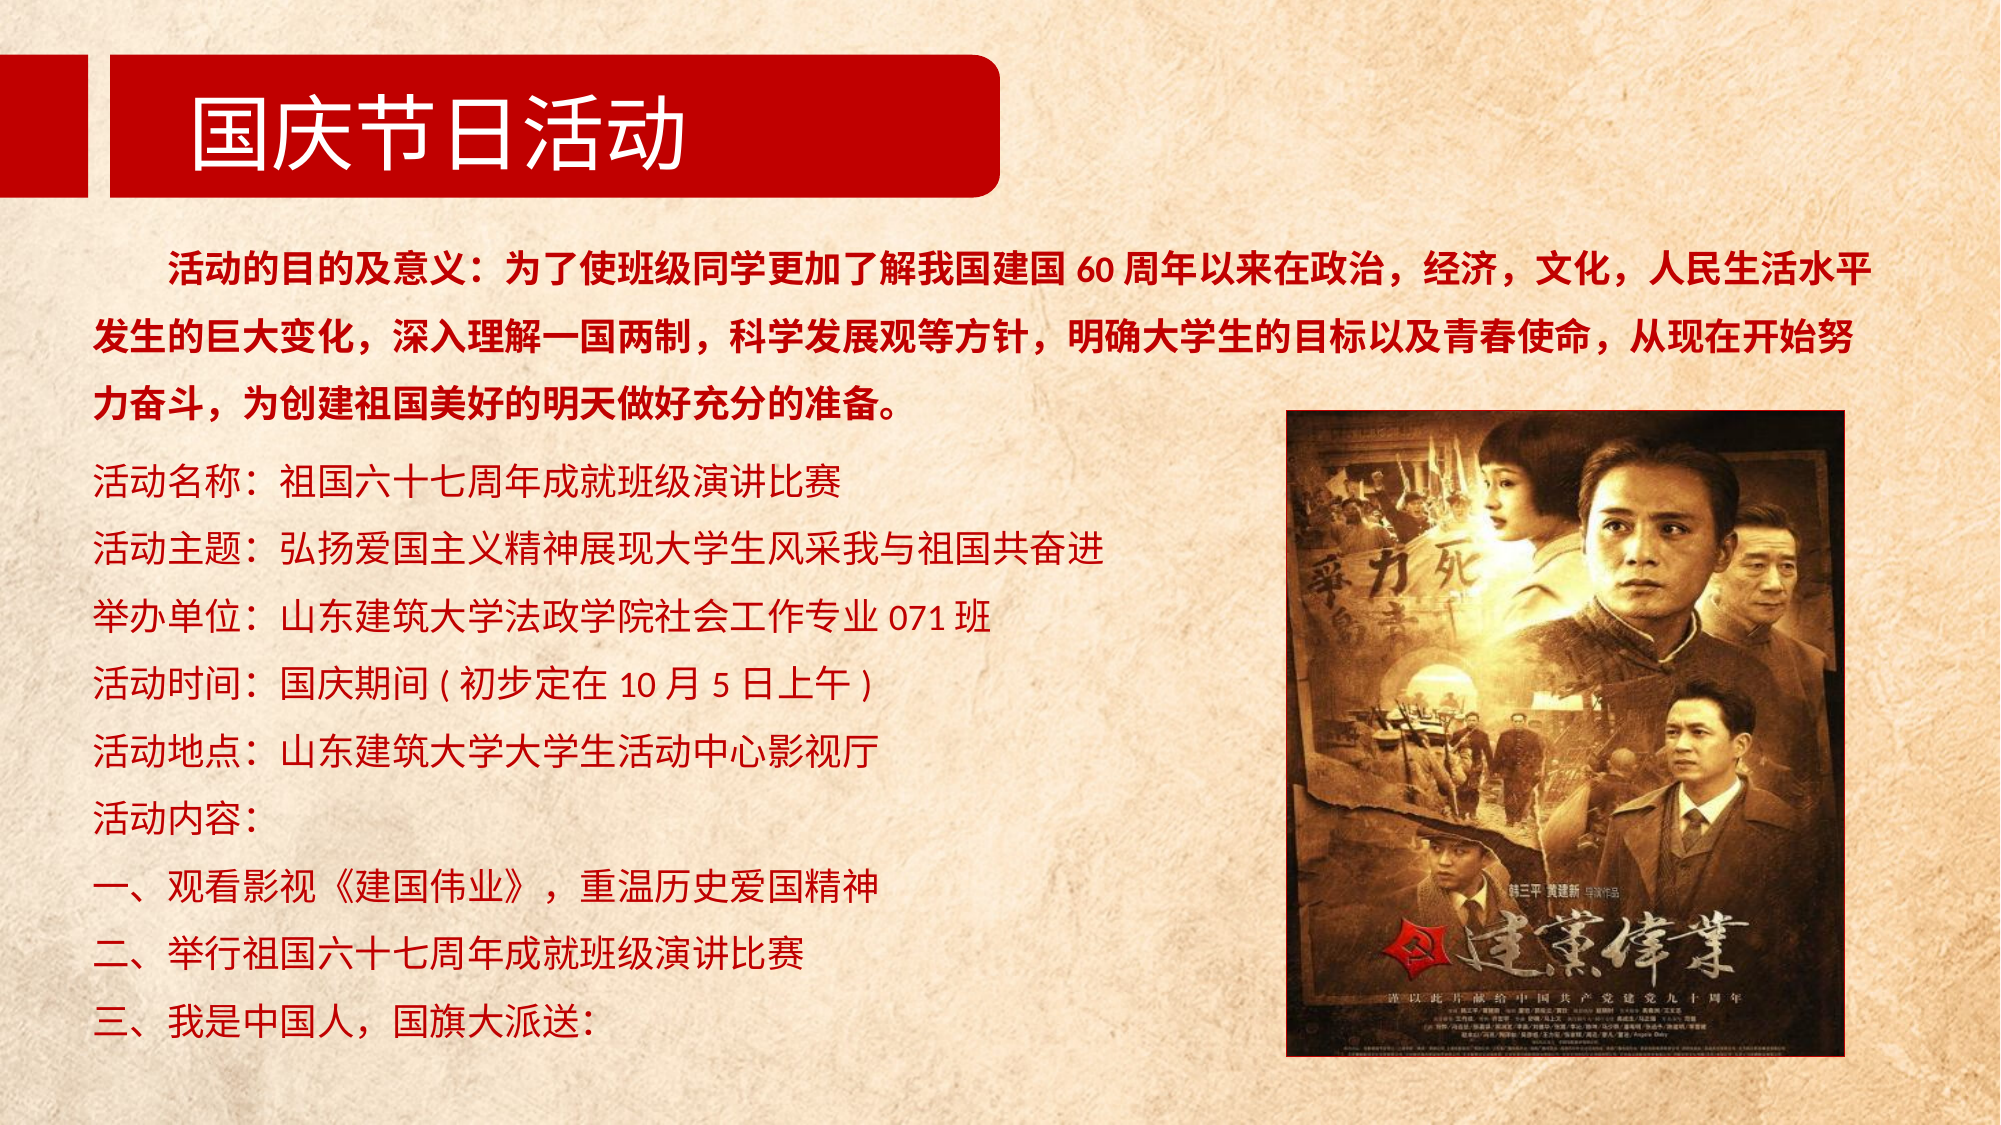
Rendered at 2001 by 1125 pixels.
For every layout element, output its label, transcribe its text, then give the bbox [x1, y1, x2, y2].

text_box 活动名称：祖国六十七周年成就班级演讲比赛 活动主题：弘扬爱国主义精神展现大学生风采我与祖国共奋进 举办单位：山东建筑大学法政学院社会工作专业071班 活动时间：国庆期间(初步定在10月5日上午) 活动地点：山东建筑大学大学生活动中心影视厅 活动内容： 一、观看影视《建国伟业》，重温历史爱国精神 二、举行祖国六十七周年成就班级演讲比赛 三、我是中国人，国旗大派送： [77, 433, 1235, 1051]
picture [0, 0, 2001, 1125]
text_box 国庆节日活动 [173, 73, 884, 189]
text_box 活动的目的及意义：为了使班级同学更加了解我国建国60周年以来在政治，经济，文化，人民生活水平发生的巨大变化，深入理解一国两制，科学发展观等方针，明确大学生的目标以及青春使命，从现在开始努力奋斗，为创建祖国美好的明天做好充分的准备。 [77, 215, 1897, 433]
